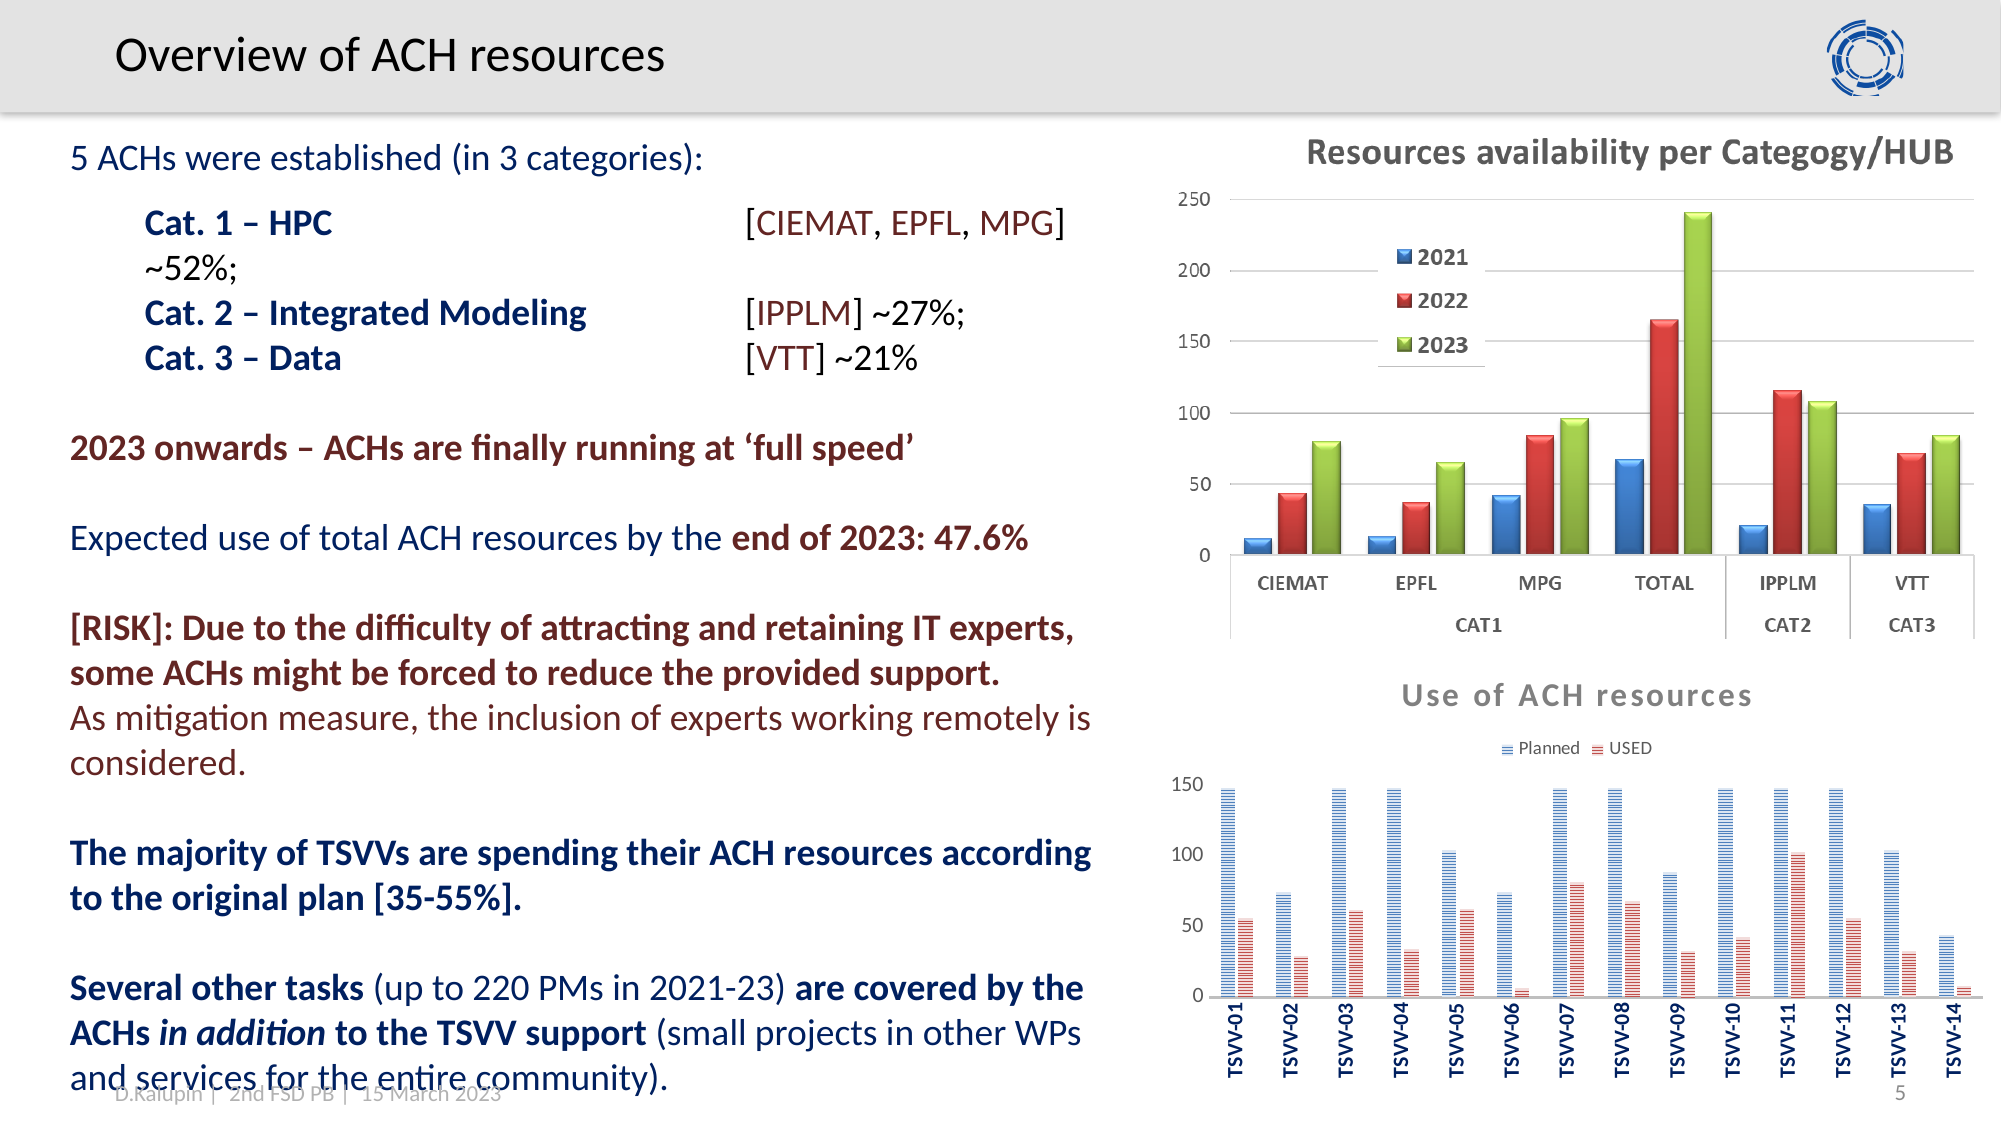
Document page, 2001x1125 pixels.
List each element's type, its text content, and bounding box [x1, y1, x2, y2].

text_box 5 ACHs were established (in 3 categories): Cat. 1 – HPC [CIEMAT, EPFL, MPG] ~52%; Cat. 2 – Integrated Modeling [IPPLM] ~27%; Cat. 3 – Data [VTT] ~21% 2023 onwards – ACHs are finally running at ‘full speed’ Expected use of total ACH resources by the end of 2023: 47.6% [RISK]: Due to the difficulty of attracting and retaining IT experts, some ACHs might be forced to reduce the provided support. As mitigation measure, the inclusion of experts working remotely is considered. The majority of TSVVs are spending their ACH resources according to the original plan [35-55%]. Several other tasks (up to 220 PMs in 2021-23) are covered by the ACHs in addition to the TSVV support (small projects in other WPs and services for the entire community). [54, 125, 1119, 1106]
footer D.Kalupin | 2nd FSD PB | 15 March 2023 [99, 1070, 670, 1125]
picture [1165, 113, 2000, 647]
title Overview of ACH resources [99, 19, 1750, 95]
slide_number 5 [1803, 1095, 1922, 1104]
chart [1153, 654, 2000, 1087]
